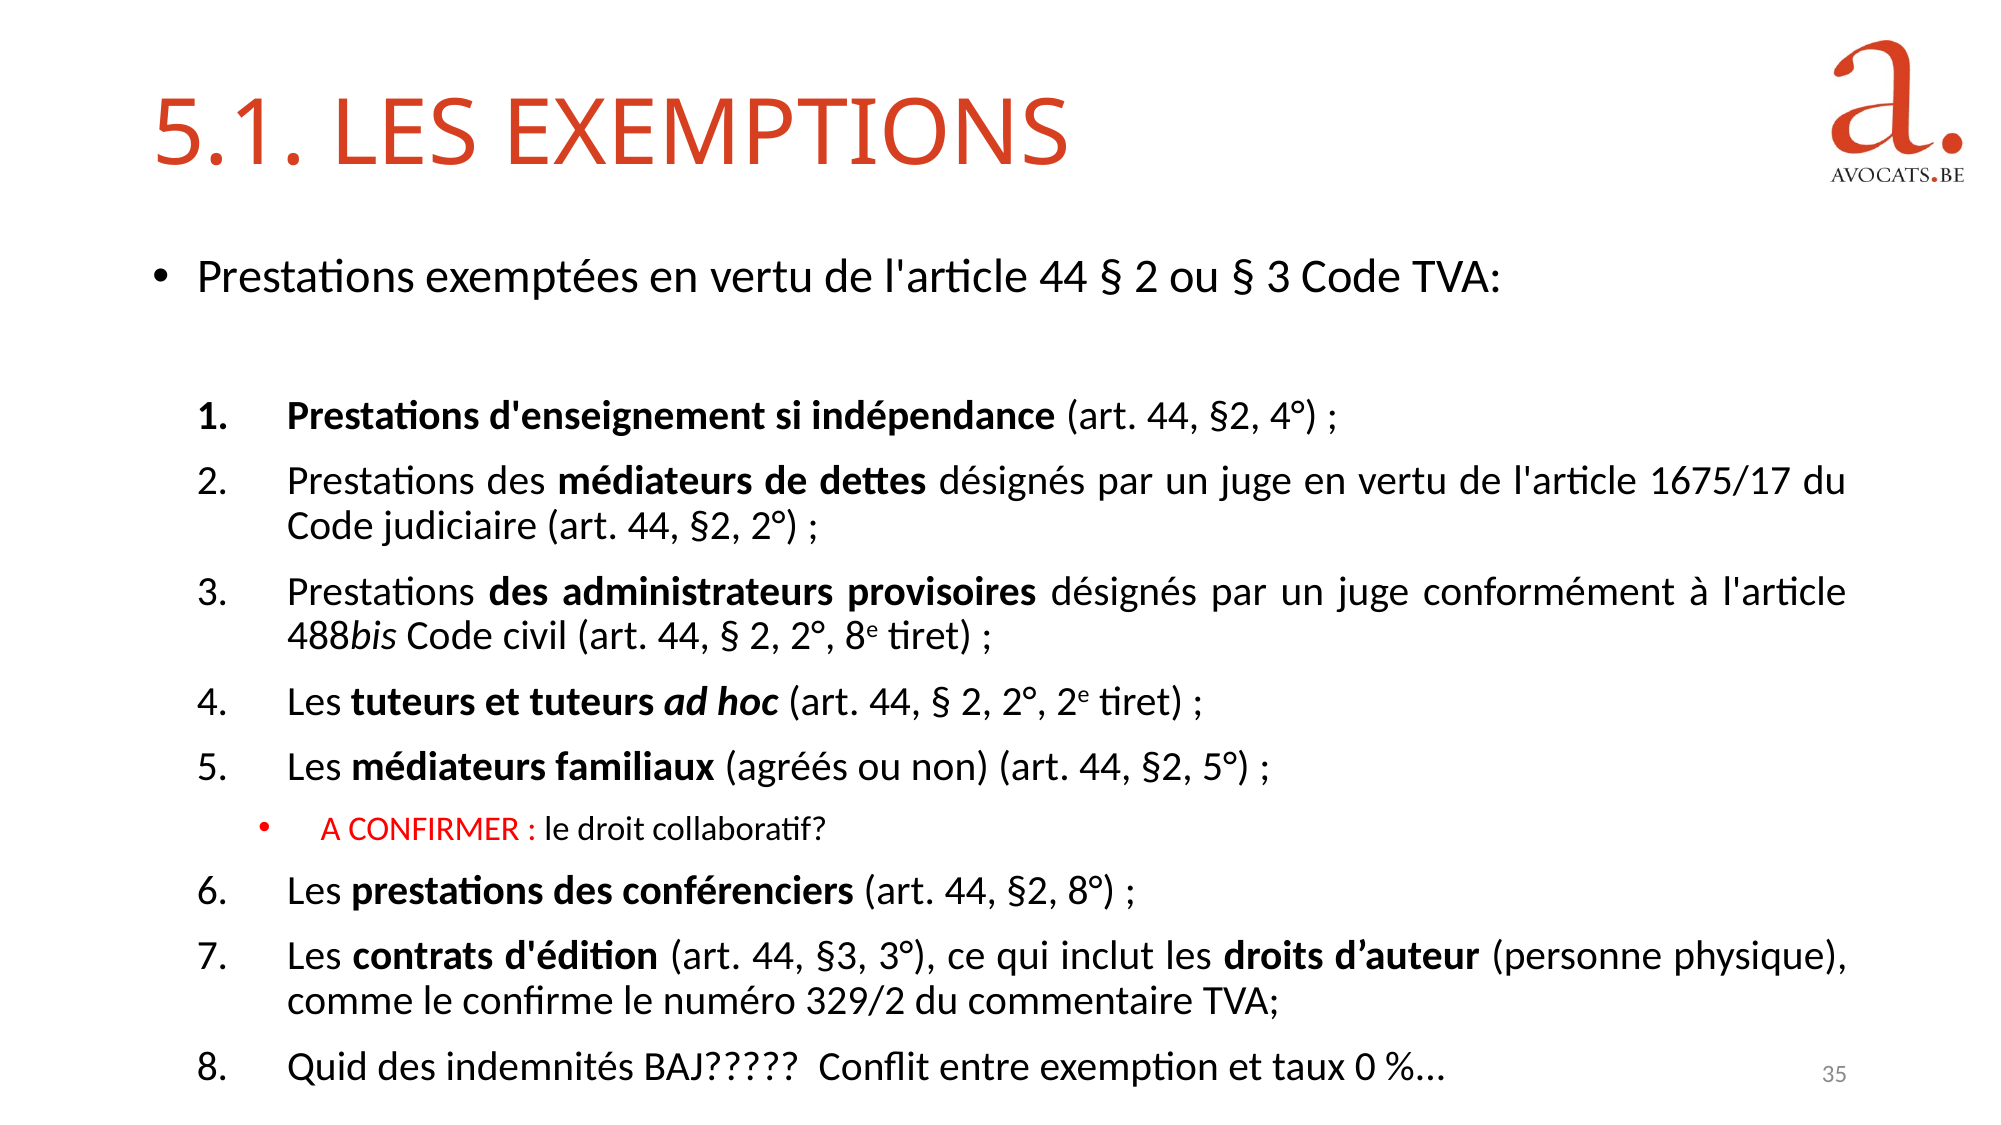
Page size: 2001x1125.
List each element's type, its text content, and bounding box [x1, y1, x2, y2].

slide_number 35 [1412, 1042, 1863, 1103]
list Prestations exemptées en vertu de l'article 44 § 2 ou § 3 Code TVA: Prestations d'enseignement si indépendance (art. 44, §2, 4°) ; Prestations des médiateurs de dettes désignés par un juge en vertu de l'article 1675/17 du Code judiciaire (art. 44, §2, 2°) ; Prestations des administrateurs provisoires désignés par un juge conformément à l'article 488bis Code civil (art. 44, § 2, 2°, 8e tiret) ; Les tuteurs et tuteurs ad hoc (art. 44, § 2, 2°, 2e tiret) ; Les médiateurs familiaux (agréés ou non) (art. 44, §2, 5°) ; A CONFIRMER : le droit collaboratif? Les prestations des conférenciers (art. 44, §2, 8°) ; Les contrats d'édition (art. 44, §3, 3°), ce qui inclut les droits d’auteur (personne physique), comme le confirme le numéro 329/2 du commentaire TVA; Quid des indemnités BAJ????? Conflit entre exemption et taux 0 %... [137, 243, 1863, 1103]
title 5.1. Les exemptions [137, 26, 1863, 243]
picture [1863, 40, 1964, 182]
